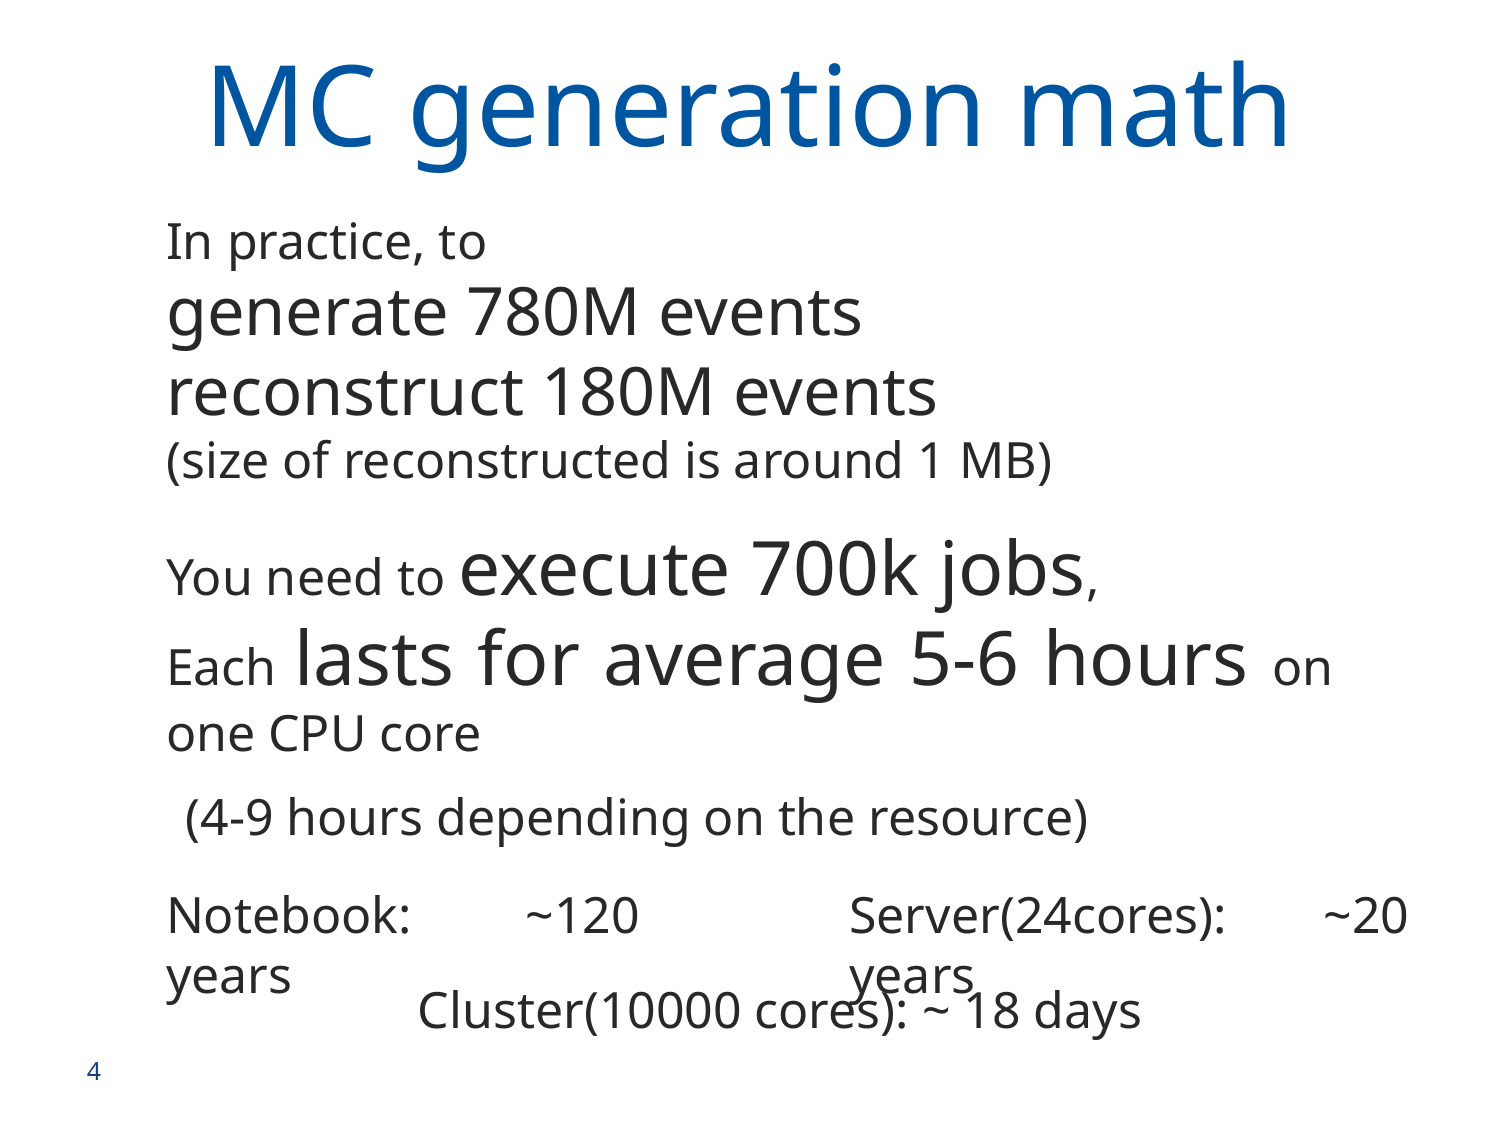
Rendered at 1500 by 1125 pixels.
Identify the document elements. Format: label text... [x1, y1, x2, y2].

text_box MC generation math [0, 1, 1500, 202]
text_box In practice, to generate 780M events reconstruct 180M events (size of reconstructed is around 1 MB) [151, 201, 1349, 497]
text_box You need to execute 700k jobs, Each lasts for average 5-6 hours on one CPU core (4-9 hours depending on the resource) [151, 513, 1349, 859]
text_box Cluster(10000 cores): ~ 18 days [402, 971, 1175, 1046]
slide_number 4 [33, 1042, 117, 1103]
text_box Notebook: ~120 years [151, 875, 655, 1011]
text_box Server(24cores): ~20 years [834, 875, 1425, 1011]
